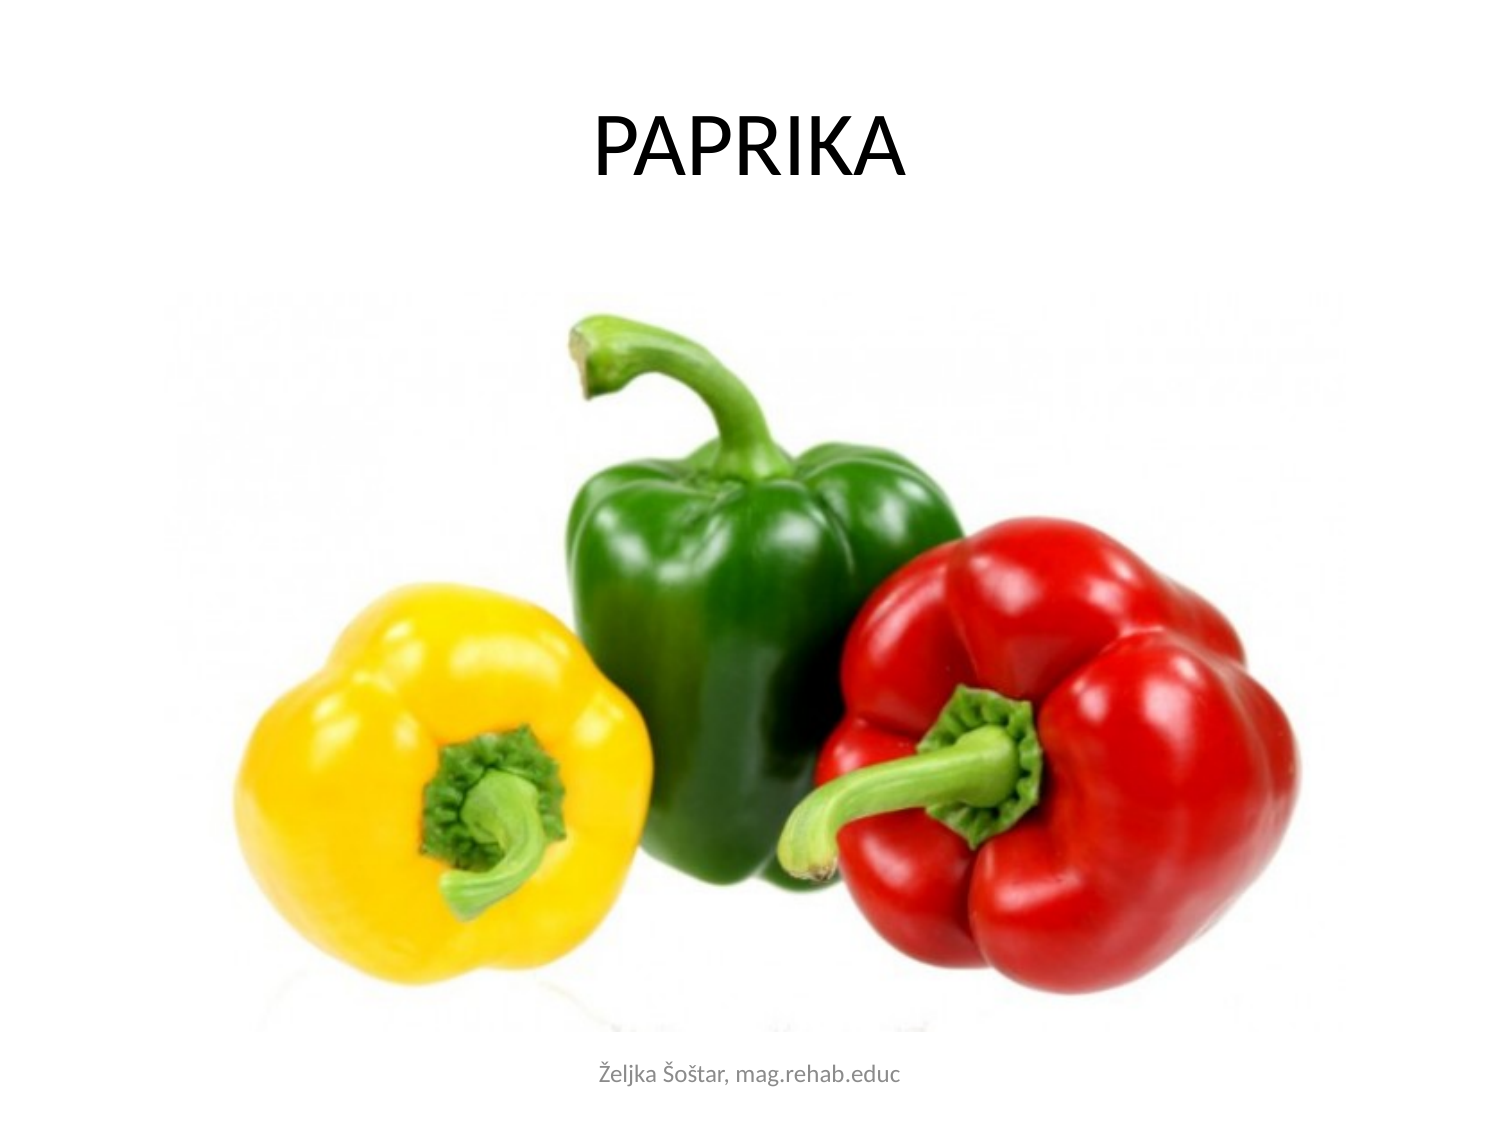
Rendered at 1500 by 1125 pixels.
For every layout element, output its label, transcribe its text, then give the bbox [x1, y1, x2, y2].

picture [163, 292, 1346, 1033]
footer Željka Šoštar, mag.rehab.educ [512, 1042, 988, 1103]
title PAPRIKA [75, 45, 1425, 233]
